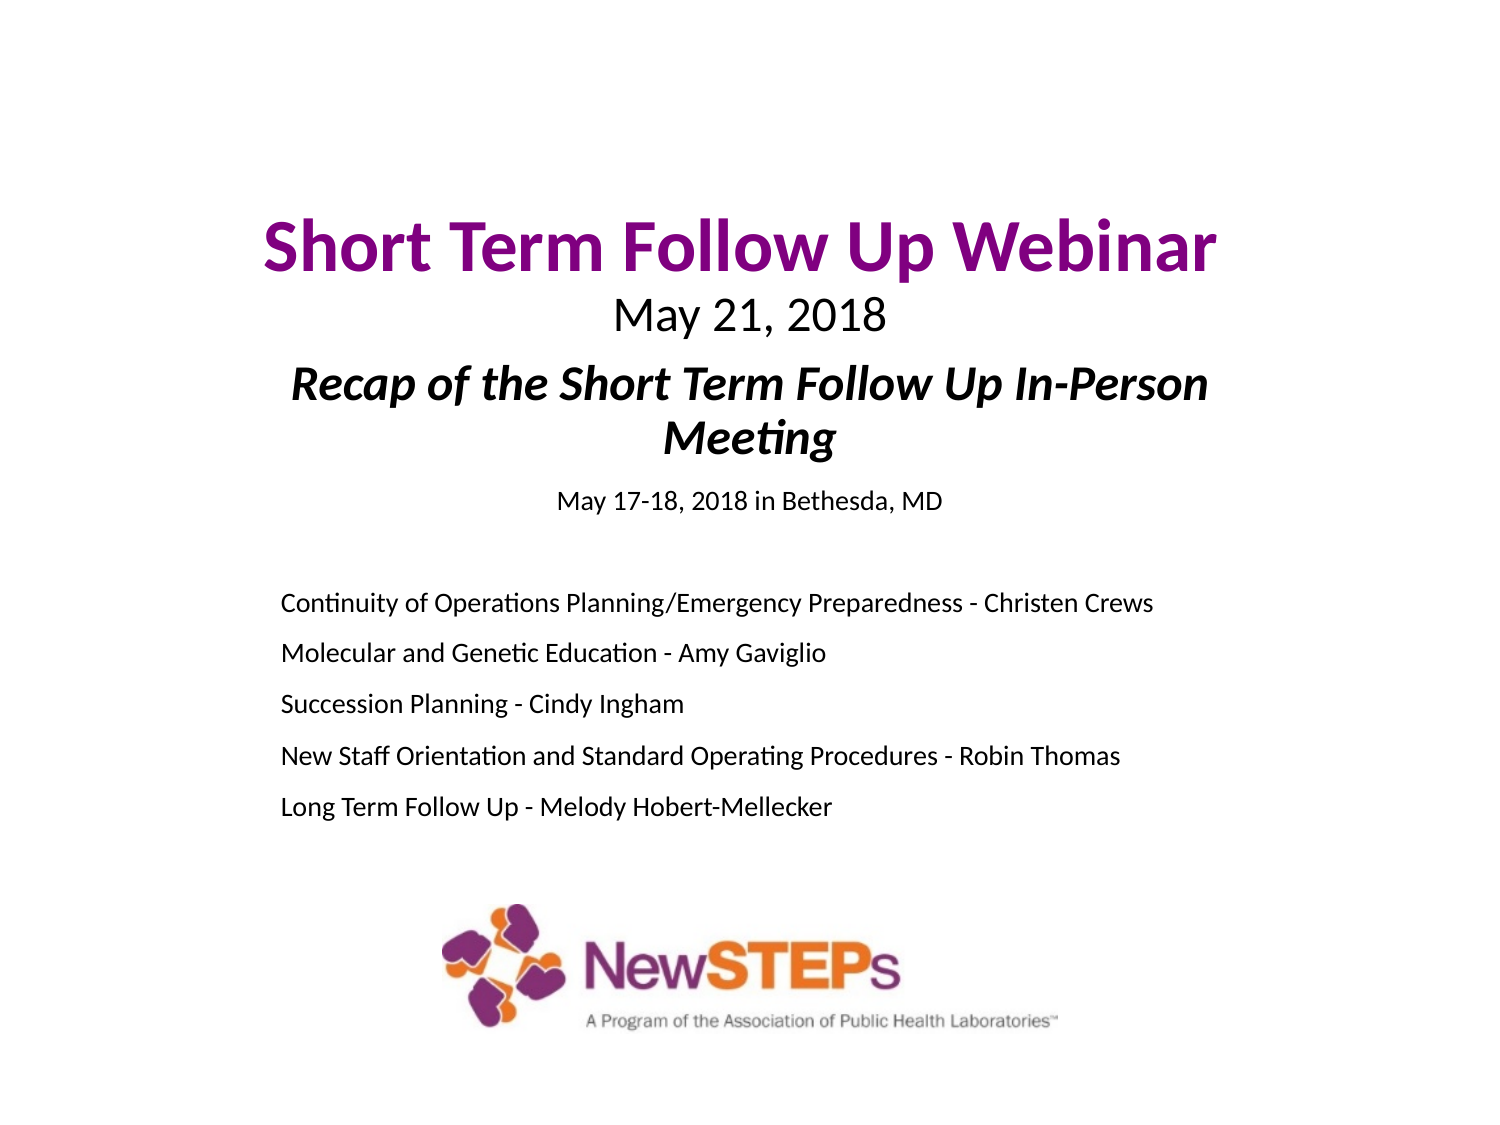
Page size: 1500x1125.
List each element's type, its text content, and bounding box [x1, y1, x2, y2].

subtitle Recap of the Short Term Follow Up In-Person Meeting May 17-18, 2018 in Bethesda, MD Continuity of Operations Planning/Emergency Preparedness - Christen Crews Molecular and Genetic Education - Amy Gaviglio Succession Planning - Cindy Ingham New Staff Orientation and Standard Operating Procedures - Robin Thomas Long Term Follow Up - Melody Hobert-Mellecker [187, 349, 1313, 970]
title Short Term Follow Up Webinar May 21, 2018 [187, 160, 1313, 349]
picture [442, 904, 1058, 1034]
